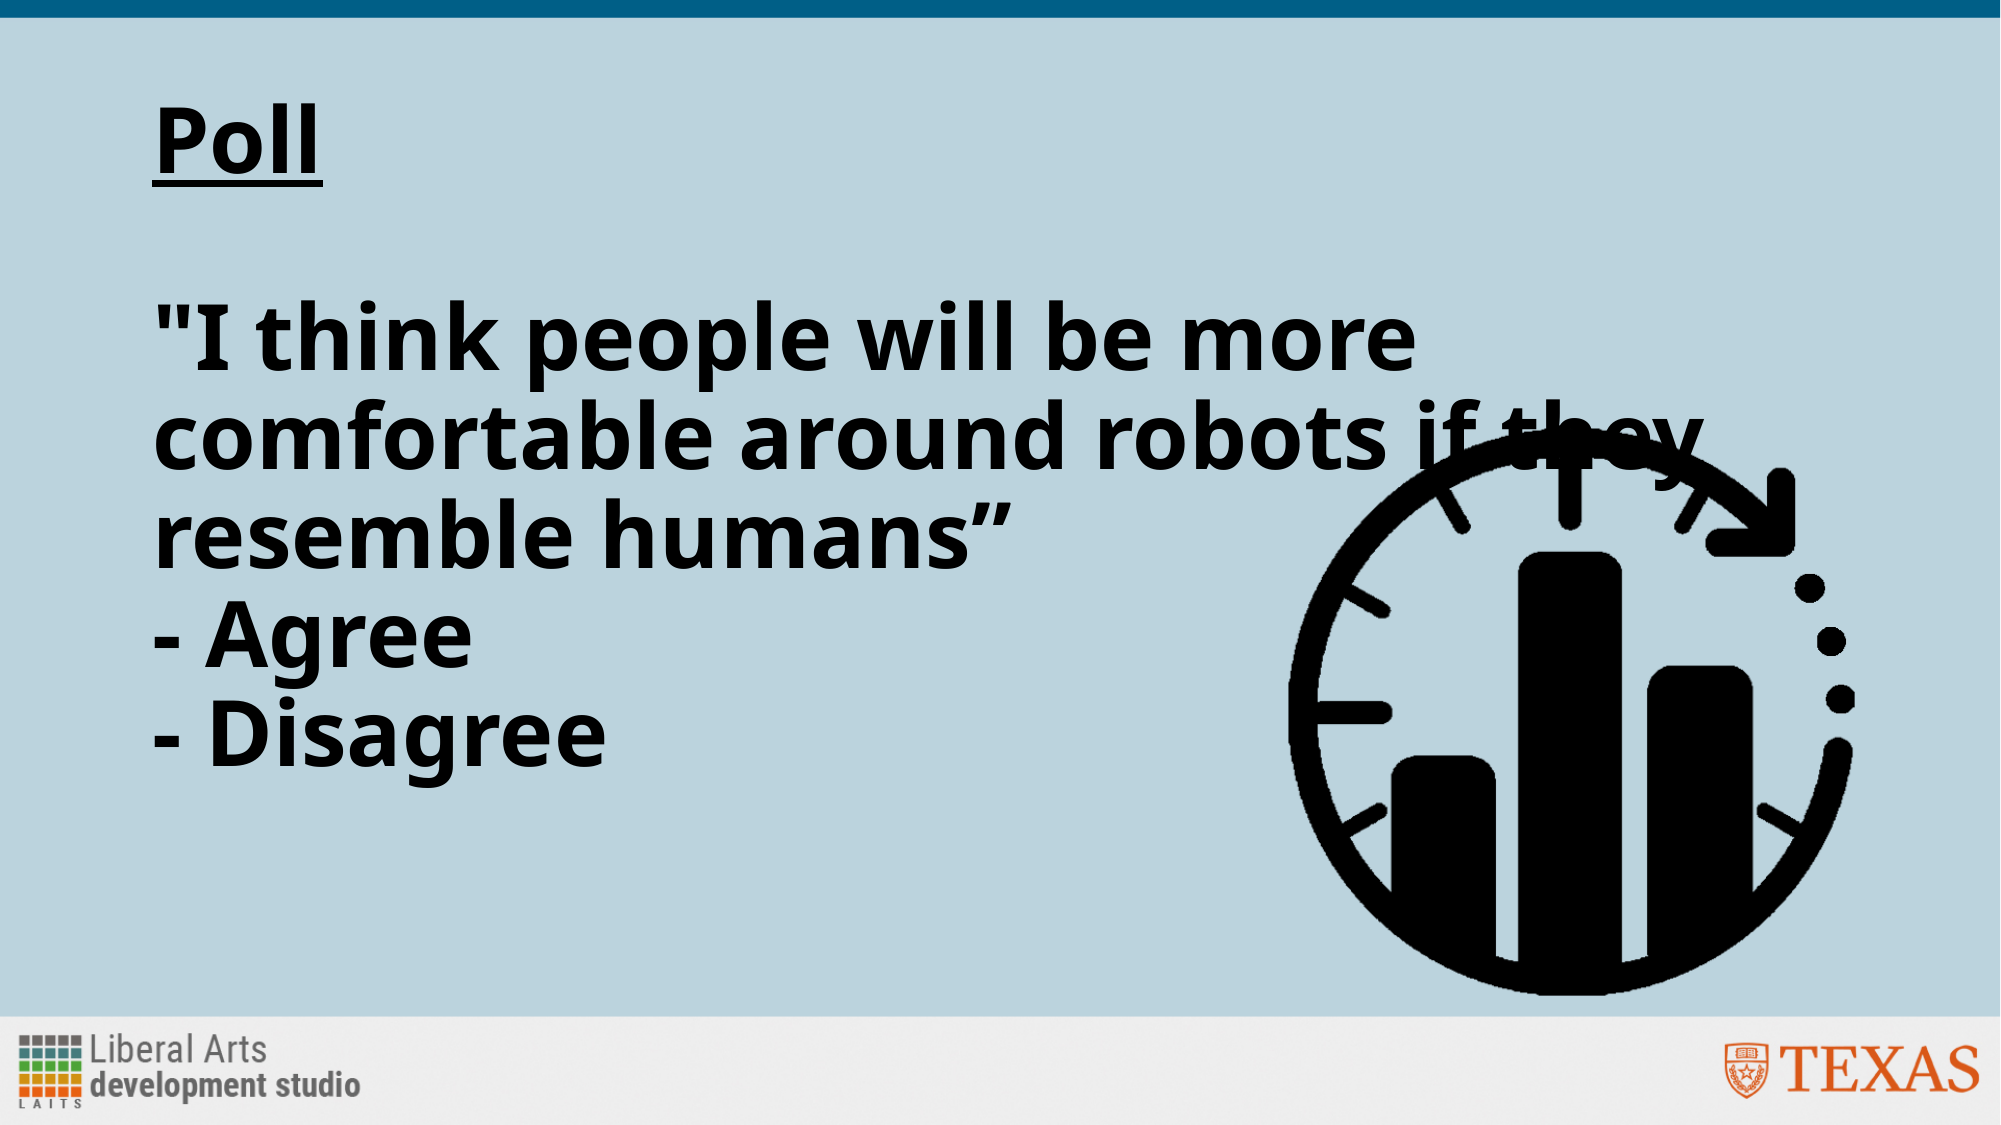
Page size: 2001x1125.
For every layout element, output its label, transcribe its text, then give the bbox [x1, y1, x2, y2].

title Poll "I think people will be more comfortable around robots if they resemble humans” - Agree - Disagree [137, 386, 1863, 604]
picture [0, 18, 2001, 1125]
